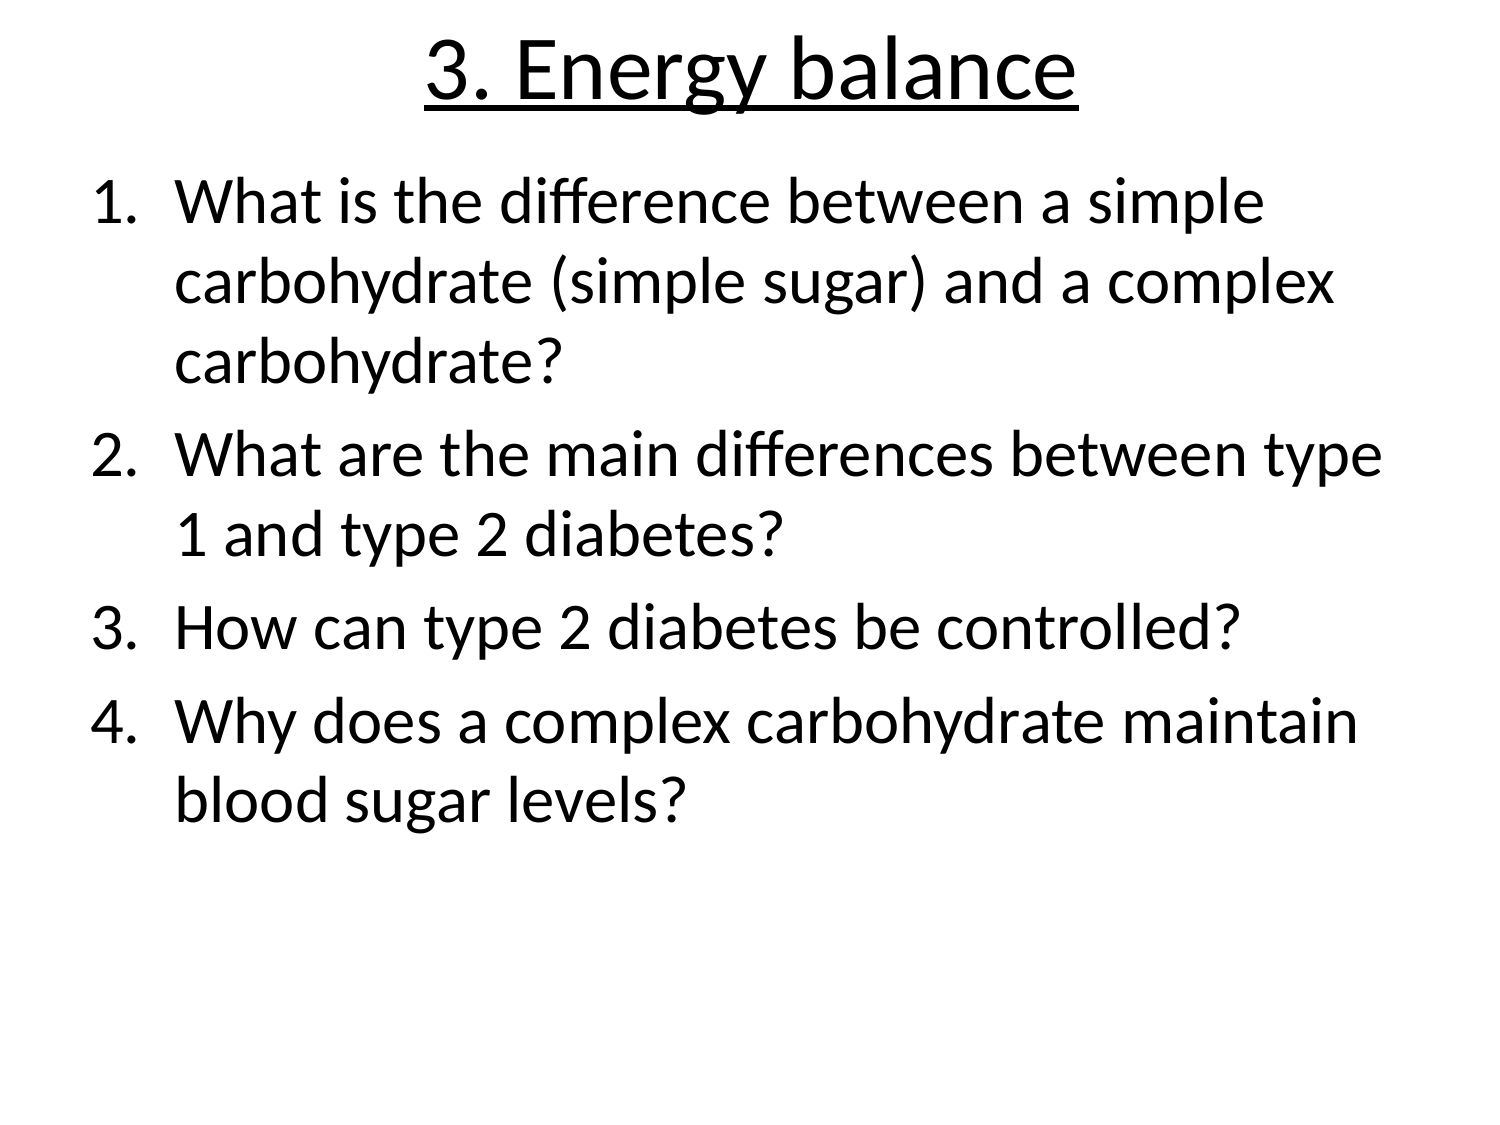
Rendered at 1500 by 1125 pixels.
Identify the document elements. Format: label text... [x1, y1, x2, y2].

list What is the difference between a simple carbohydrate (simple sugar) and a complex carbohydrate? What are the main differences between type 1 and type 2 diabetes? How can type 2 diabetes be controlled? Why does a complex carbohydrate maintain blood sugar levels? [75, 149, 1425, 1005]
title 3. Energy balance [76, 0, 1427, 126]
